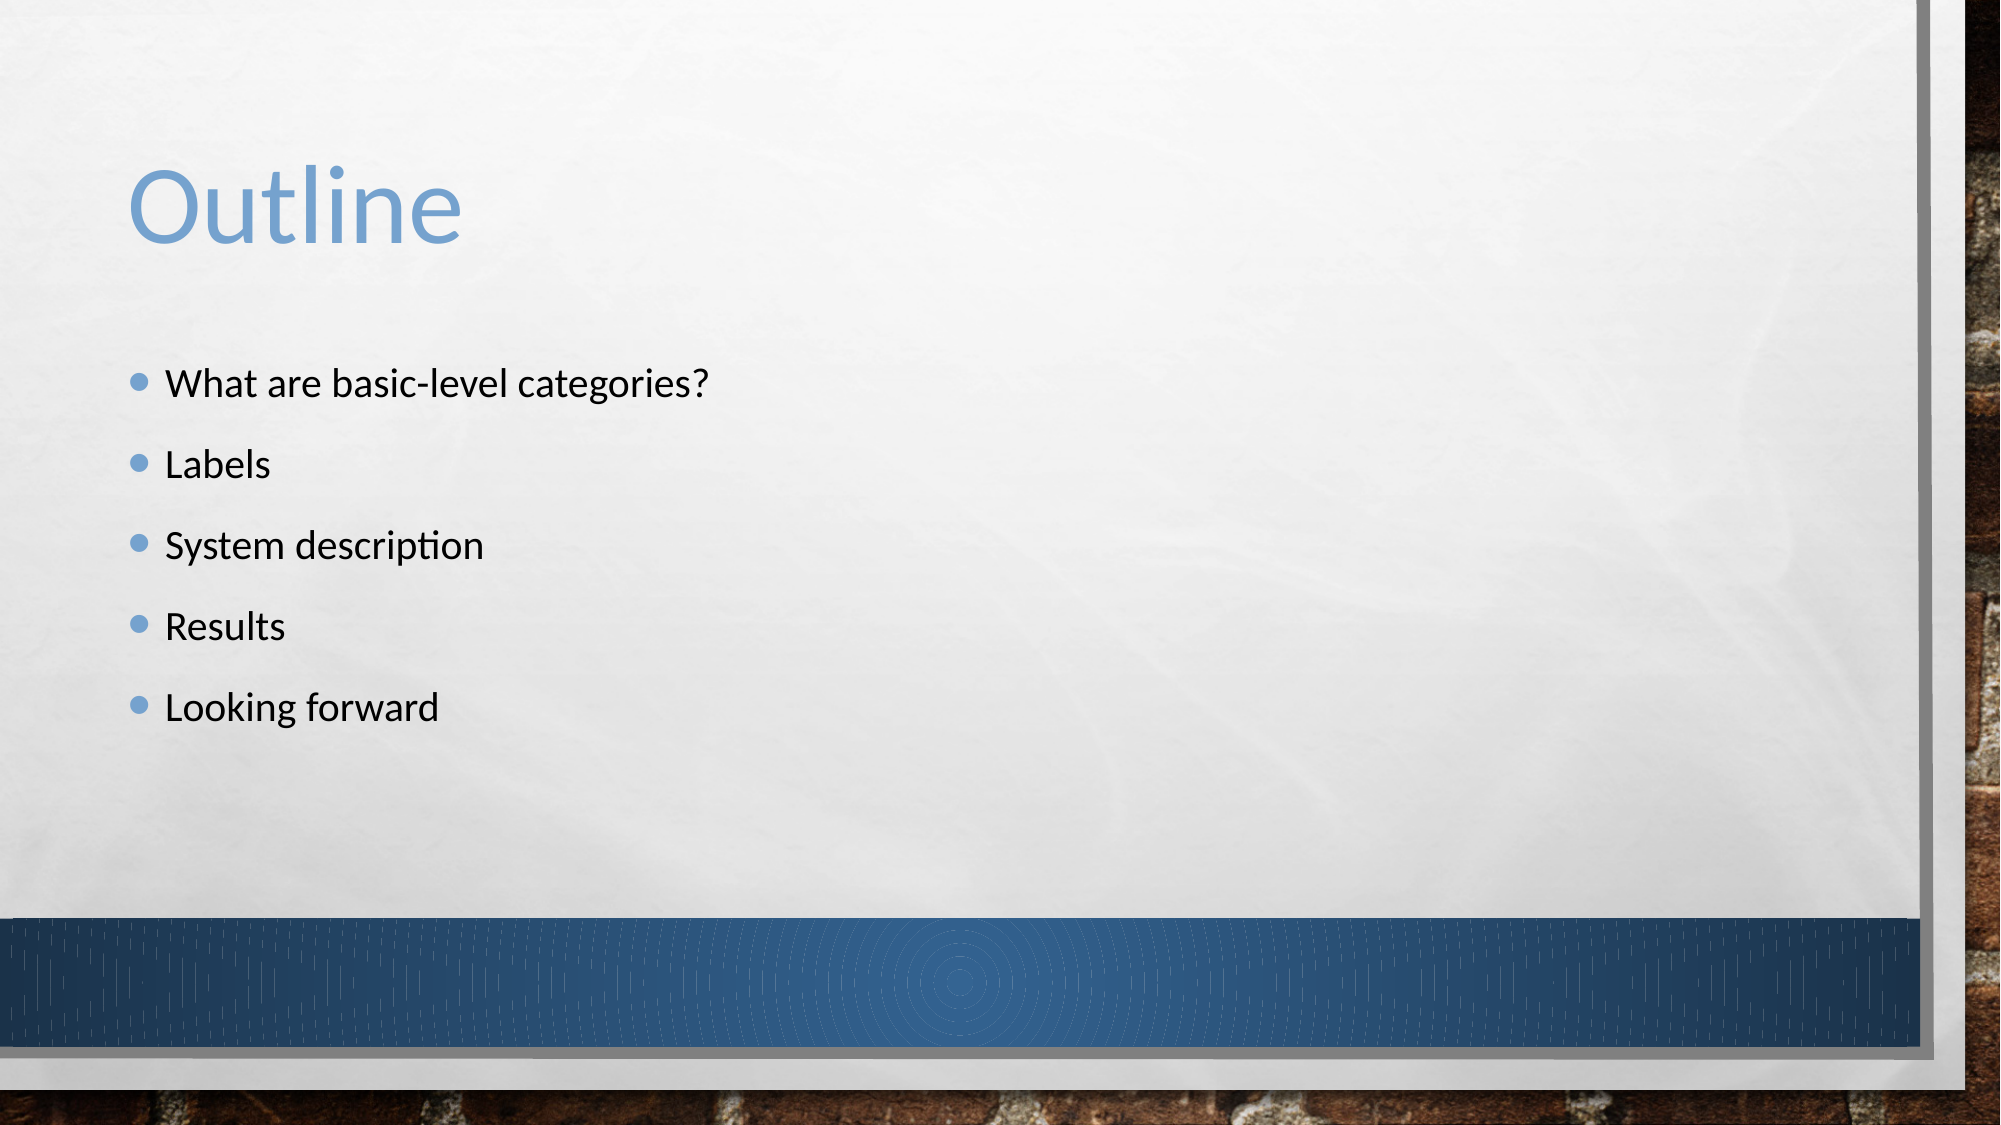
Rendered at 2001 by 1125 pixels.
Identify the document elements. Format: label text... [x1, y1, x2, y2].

list What are basic-level categories? Labels System description Results Looking forward [112, 338, 1818, 882]
title Outline [112, 112, 1818, 302]
picture [0, 0, 2000, 1125]
